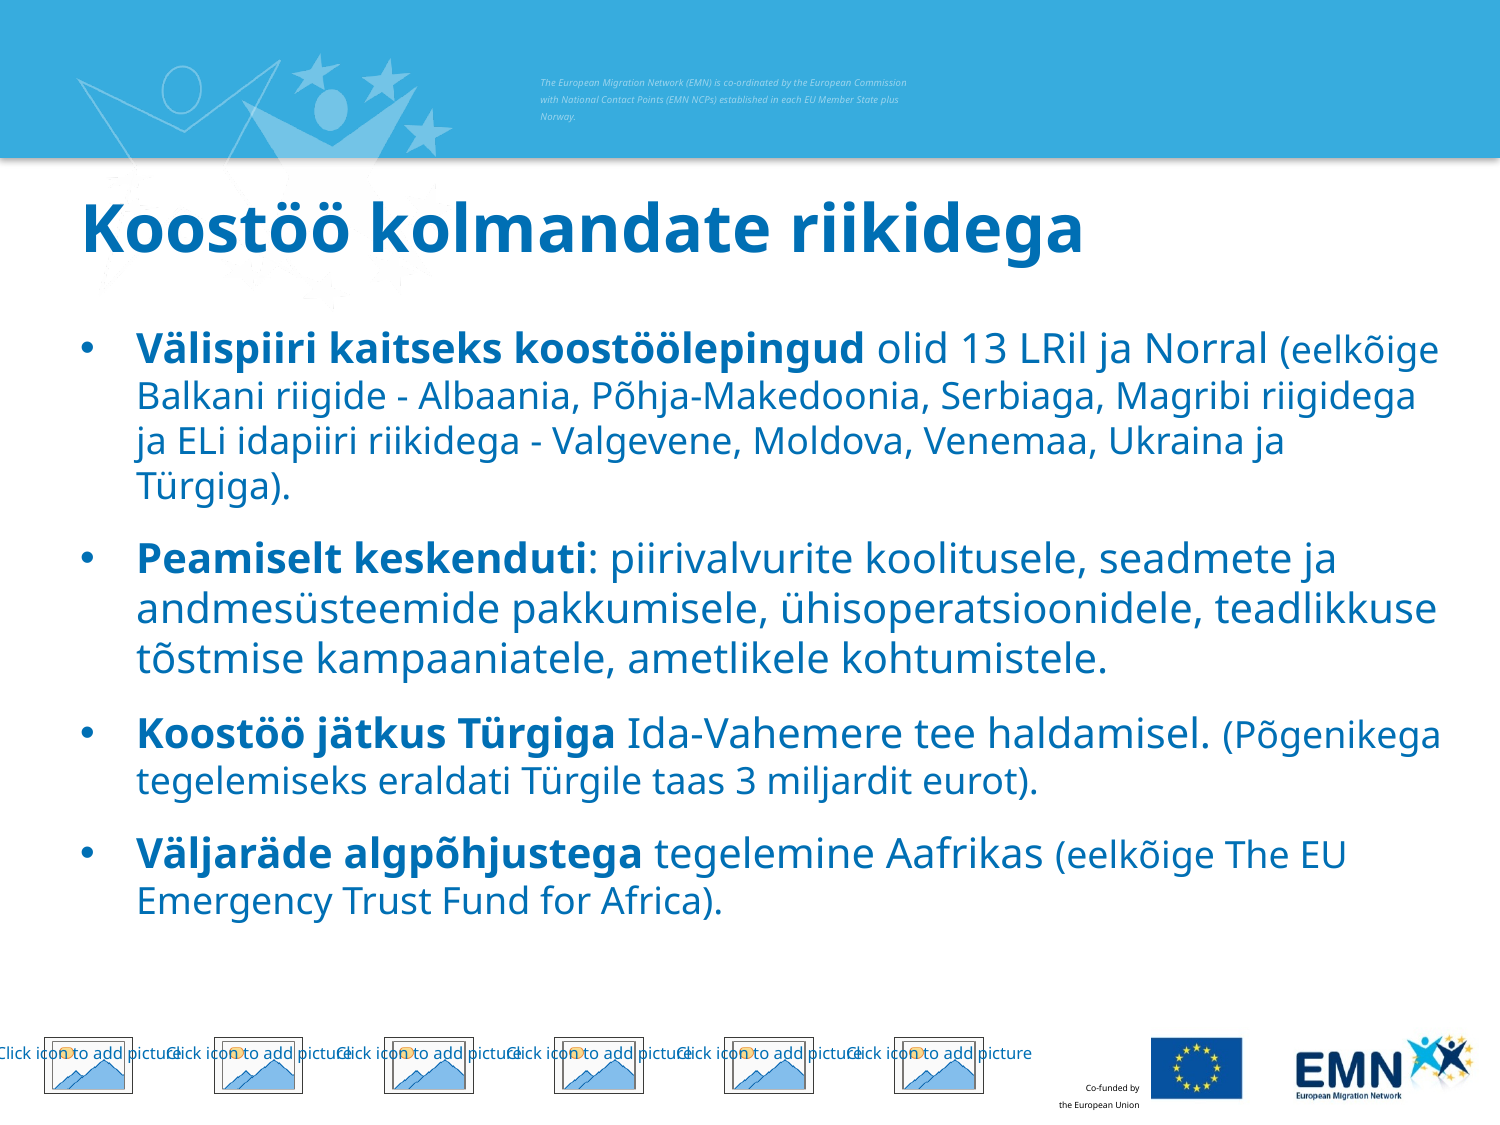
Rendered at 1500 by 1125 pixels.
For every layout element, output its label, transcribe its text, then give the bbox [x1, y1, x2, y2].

picture [40, 1034, 138, 1096]
title Koostöö kolmandate riikidega [64, 189, 1415, 314]
picture [76, 53, 455, 189]
picture [381, 1034, 478, 1096]
picture [705, 1034, 818, 1096]
picture [689, 1047, 703, 1057]
picture [891, 1034, 988, 1096]
list Välispiiri kaitseks koostöölepingud olid 13 LRil ja Norral (eelkõige Balkani riigide - Albaania, Põhja-Makedoonia, Serbiaga, Magribi riigidega ja ELi idapiiri riikidega - Valgevene, Moldova, Venemaa, Ukraina ja Türgiga). Peamiselt keskenduti: piirivalvurite koolitusele, seadmete ja andmesüsteemide pakkumisele, ühisoperatsioonidele, teadlikkuse tõstmise kampaaniatele, ametlikele kohtumistele. Koostöö jätkus Türgiga Ida-Vahemere tee haldamisel. (Põgenikega tegelemiseks eraldati Türgile taas 3 miljardit eurot). Väljaräde algpõhjustega tegelemine Aafrikas (eelkõige The EU Emergency Trust Fund for Africa). [64, 314, 1459, 1047]
picture [551, 1034, 648, 1096]
picture [211, 1034, 308, 1096]
picture [1151, 1005, 1500, 1125]
